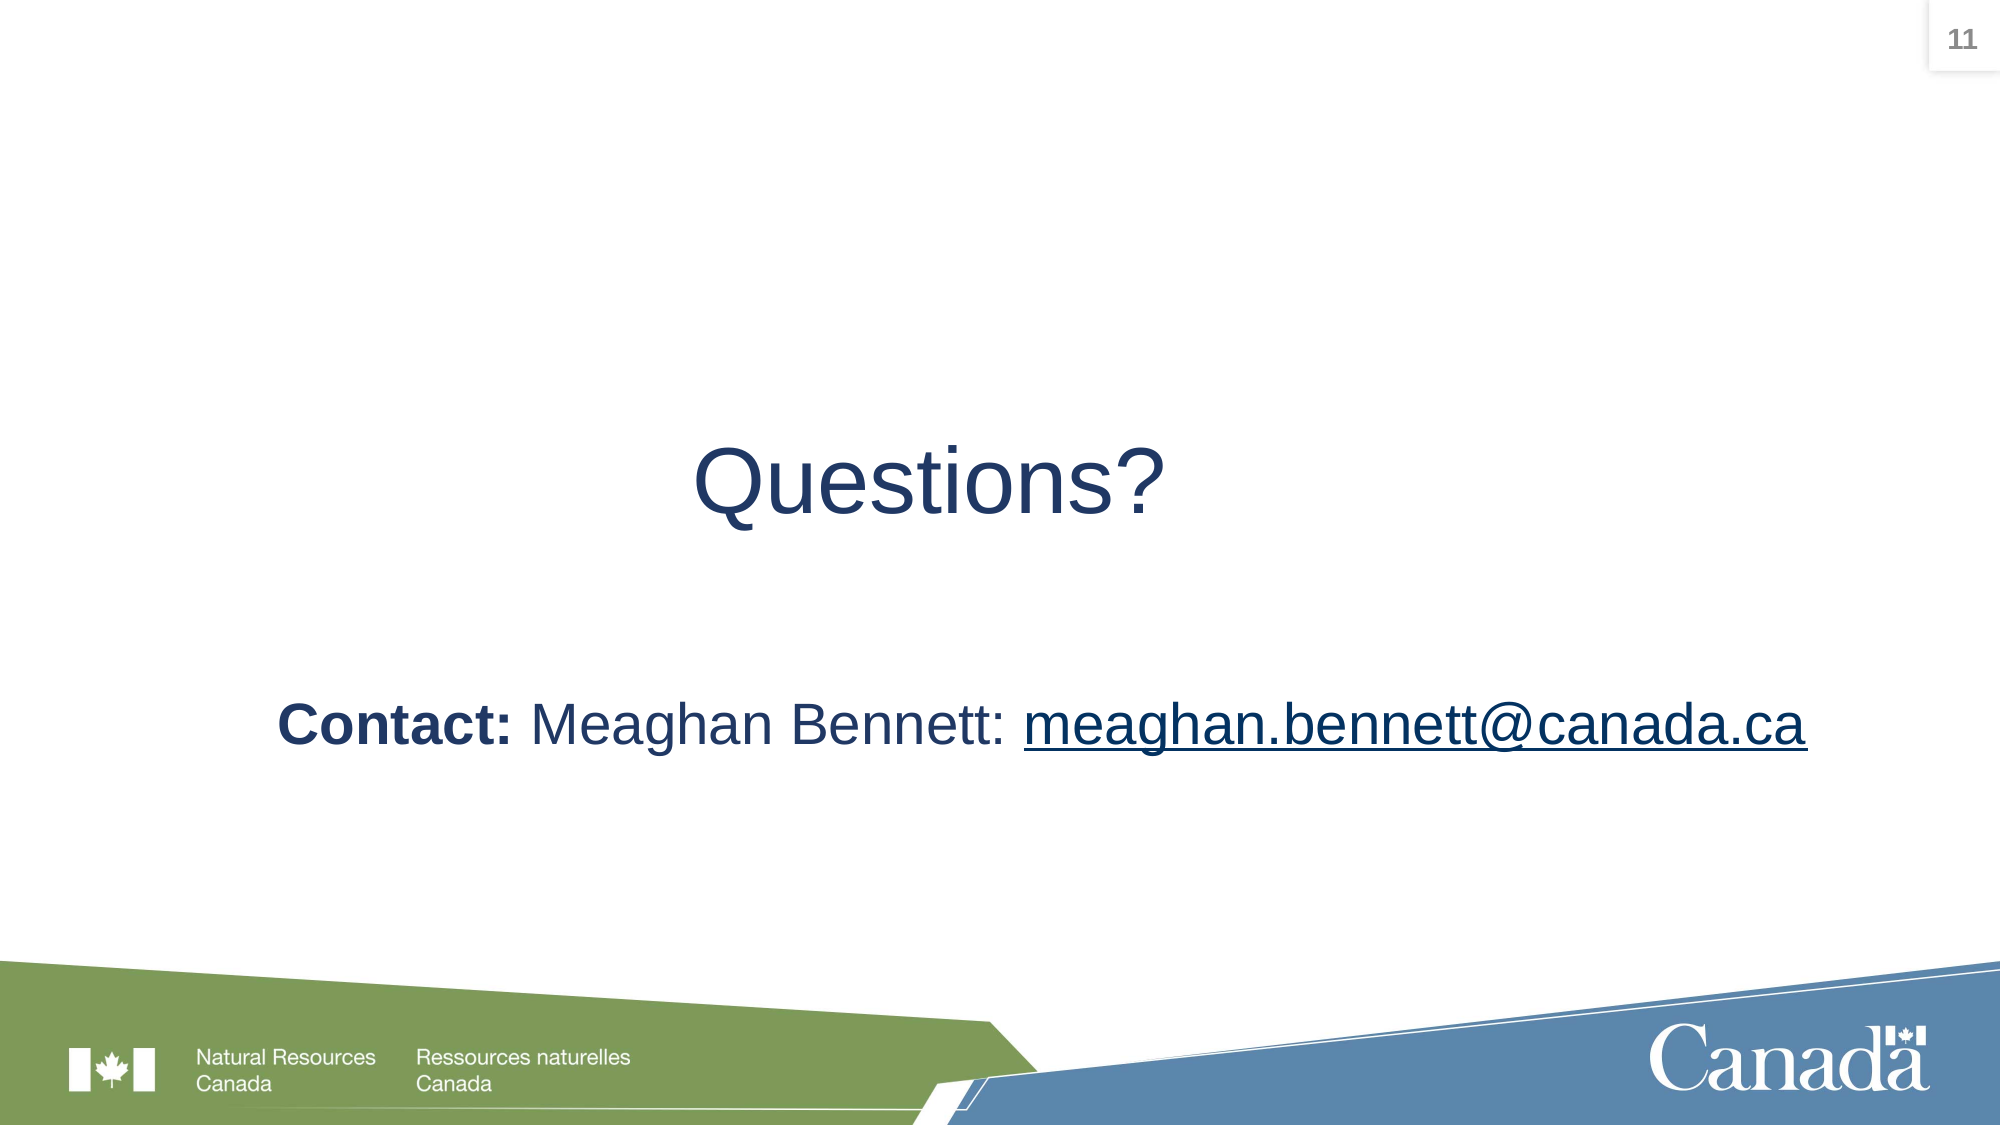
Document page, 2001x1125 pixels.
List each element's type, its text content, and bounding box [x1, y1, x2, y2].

list Contact: Meaghan Bennett: meaghan.bennett@canada.ca [162, 687, 1963, 879]
slide_number 11 [1926, 0, 2000, 75]
title Questions? [692, 378, 1267, 542]
picture [0, 0, 2000, 1125]
